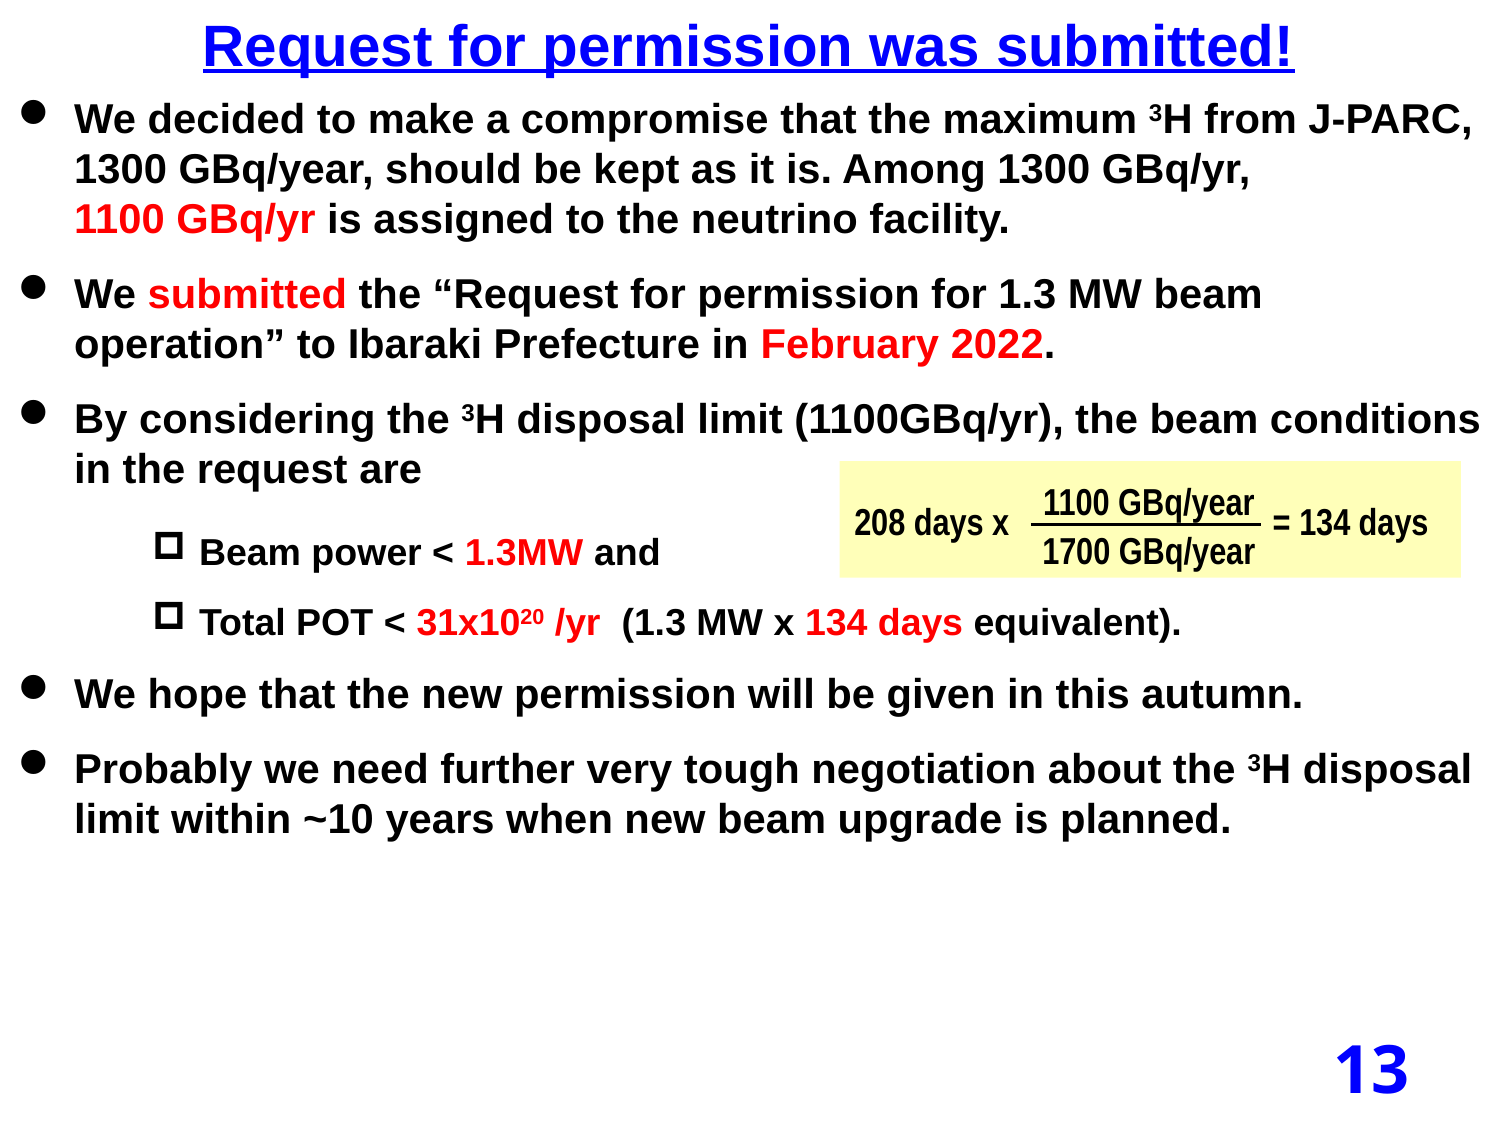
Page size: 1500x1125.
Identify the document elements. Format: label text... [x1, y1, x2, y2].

text_box 1100 GBq/year [1028, 470, 1275, 531]
text_box We decided to make a compromise that the maximum 3H from J-PARC, 1300 GBq/year, should be kept as it is. Among 1300 GBq/yr, 1100 GBq/yr is assigned to the neutrino facility. We submitted the “Request for permission for 1.3 MW beam operation” to Ibaraki Prefecture in February 2022. By considering the 3H disposal limit (1100GBq/yr), the beam conditions in the request are We hope that the new permission will be given in this autumn. Probably we need further very tough negotiation about the 3H disposal limit within ~10 years when new beam upgrade is planned. [3, 84, 1500, 850]
text_box 13 [1074, 1042, 1425, 1103]
text_box 208 days x = 134 days [1274, 490, 1461, 551]
text_box 208 days x = 134 days [839, 490, 1028, 551]
text_box Beam power < 1.3MW and Total POT < 31x1020 /yr (1.3 MW x 134 days equivalent). [137, 521, 1408, 651]
text_box 1700 GBq/year [1027, 519, 1274, 580]
text_box Request for permission was submitted! [36, 0, 1461, 86]
